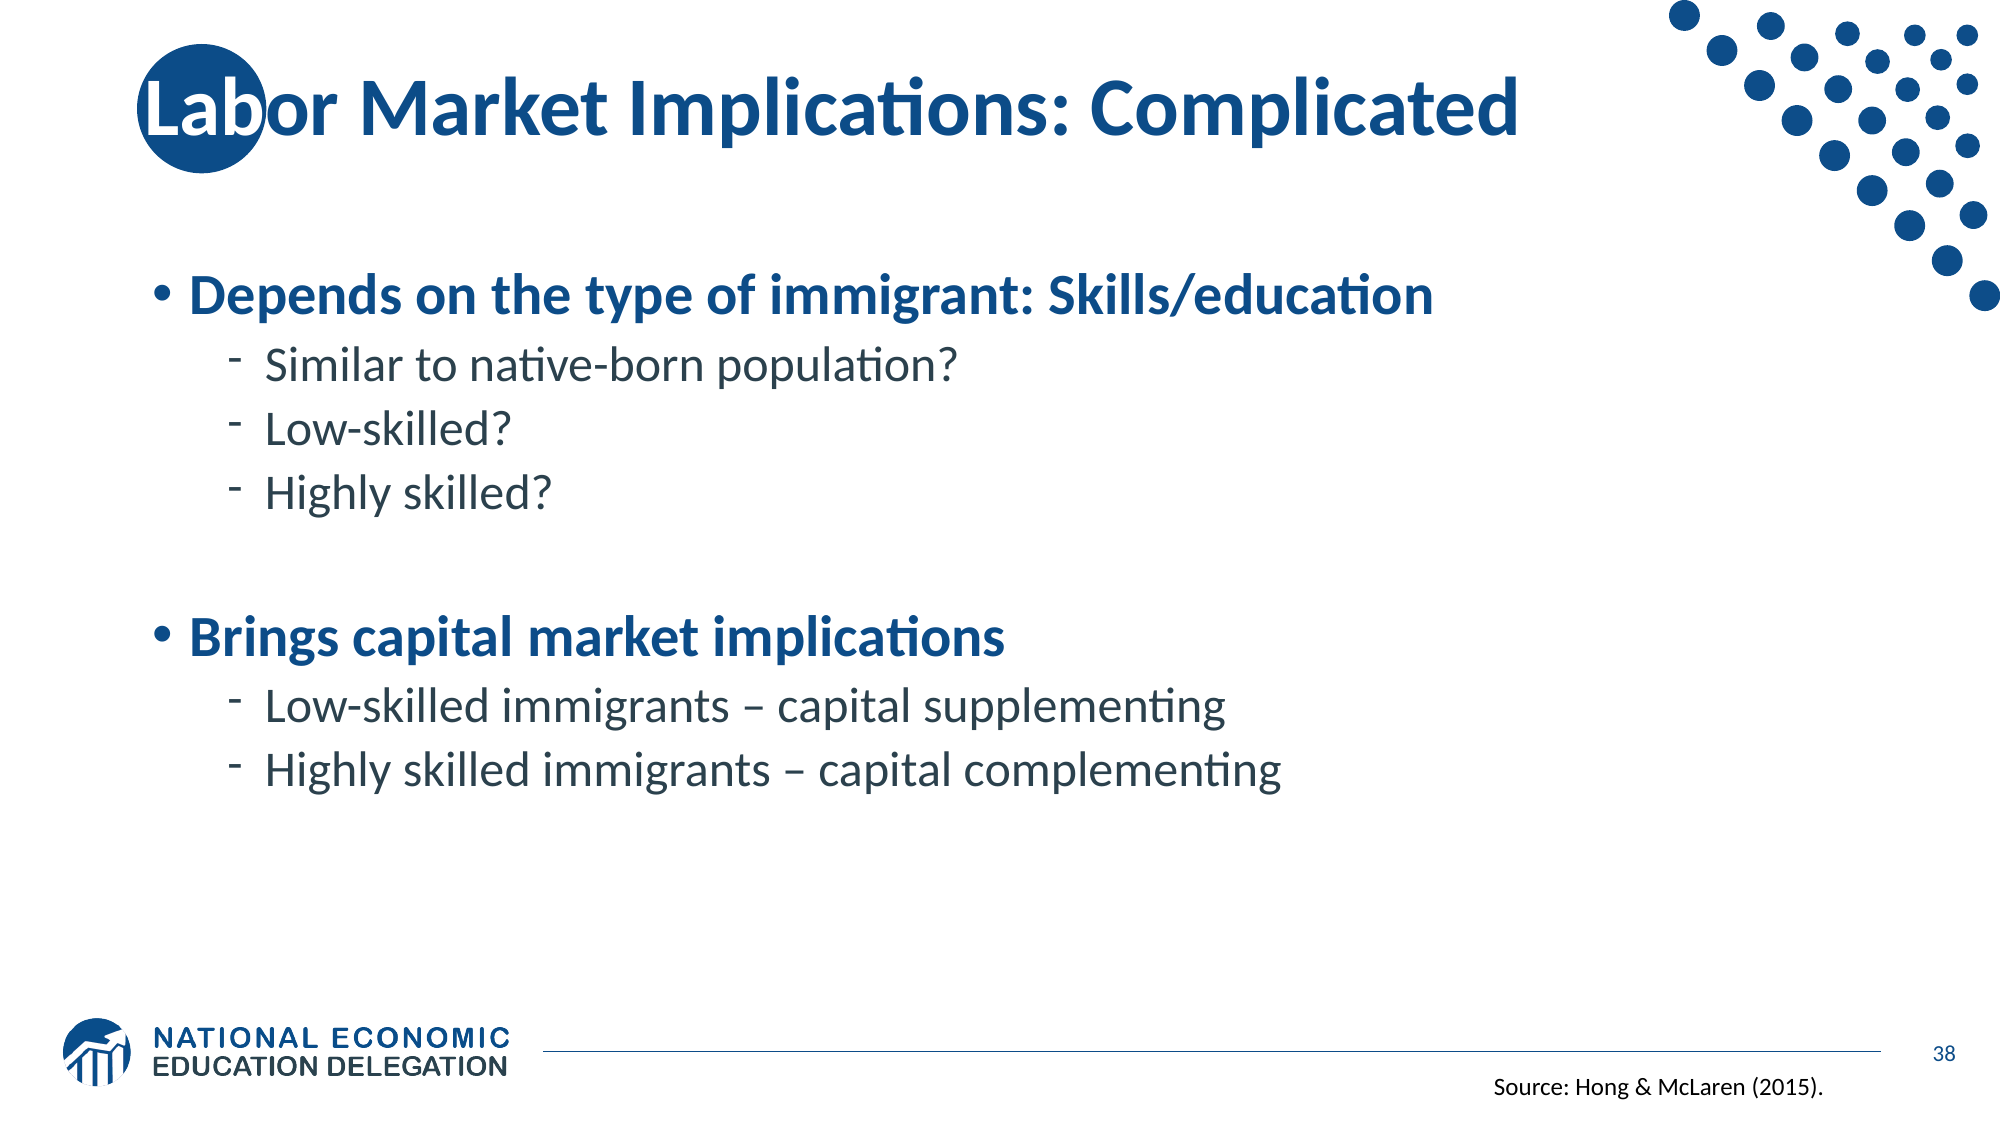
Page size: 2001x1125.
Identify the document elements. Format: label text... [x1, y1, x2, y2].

list Depends on the type of immigrant: Skills/education Similar to native-born population? Low-skilled? Highly skilled? Brings capital market implications Low-skilled immigrants – capital supplementing Highly skilled immigrants – capital complementing [137, 257, 1863, 972]
slide_number 38 [1521, 1022, 1972, 1082]
text_box Source: Hong & McLaren (2015). [1479, 1062, 1840, 1108]
picture [55, 1013, 520, 1091]
title Labor Market Implications: Complicated [129, 0, 1855, 218]
